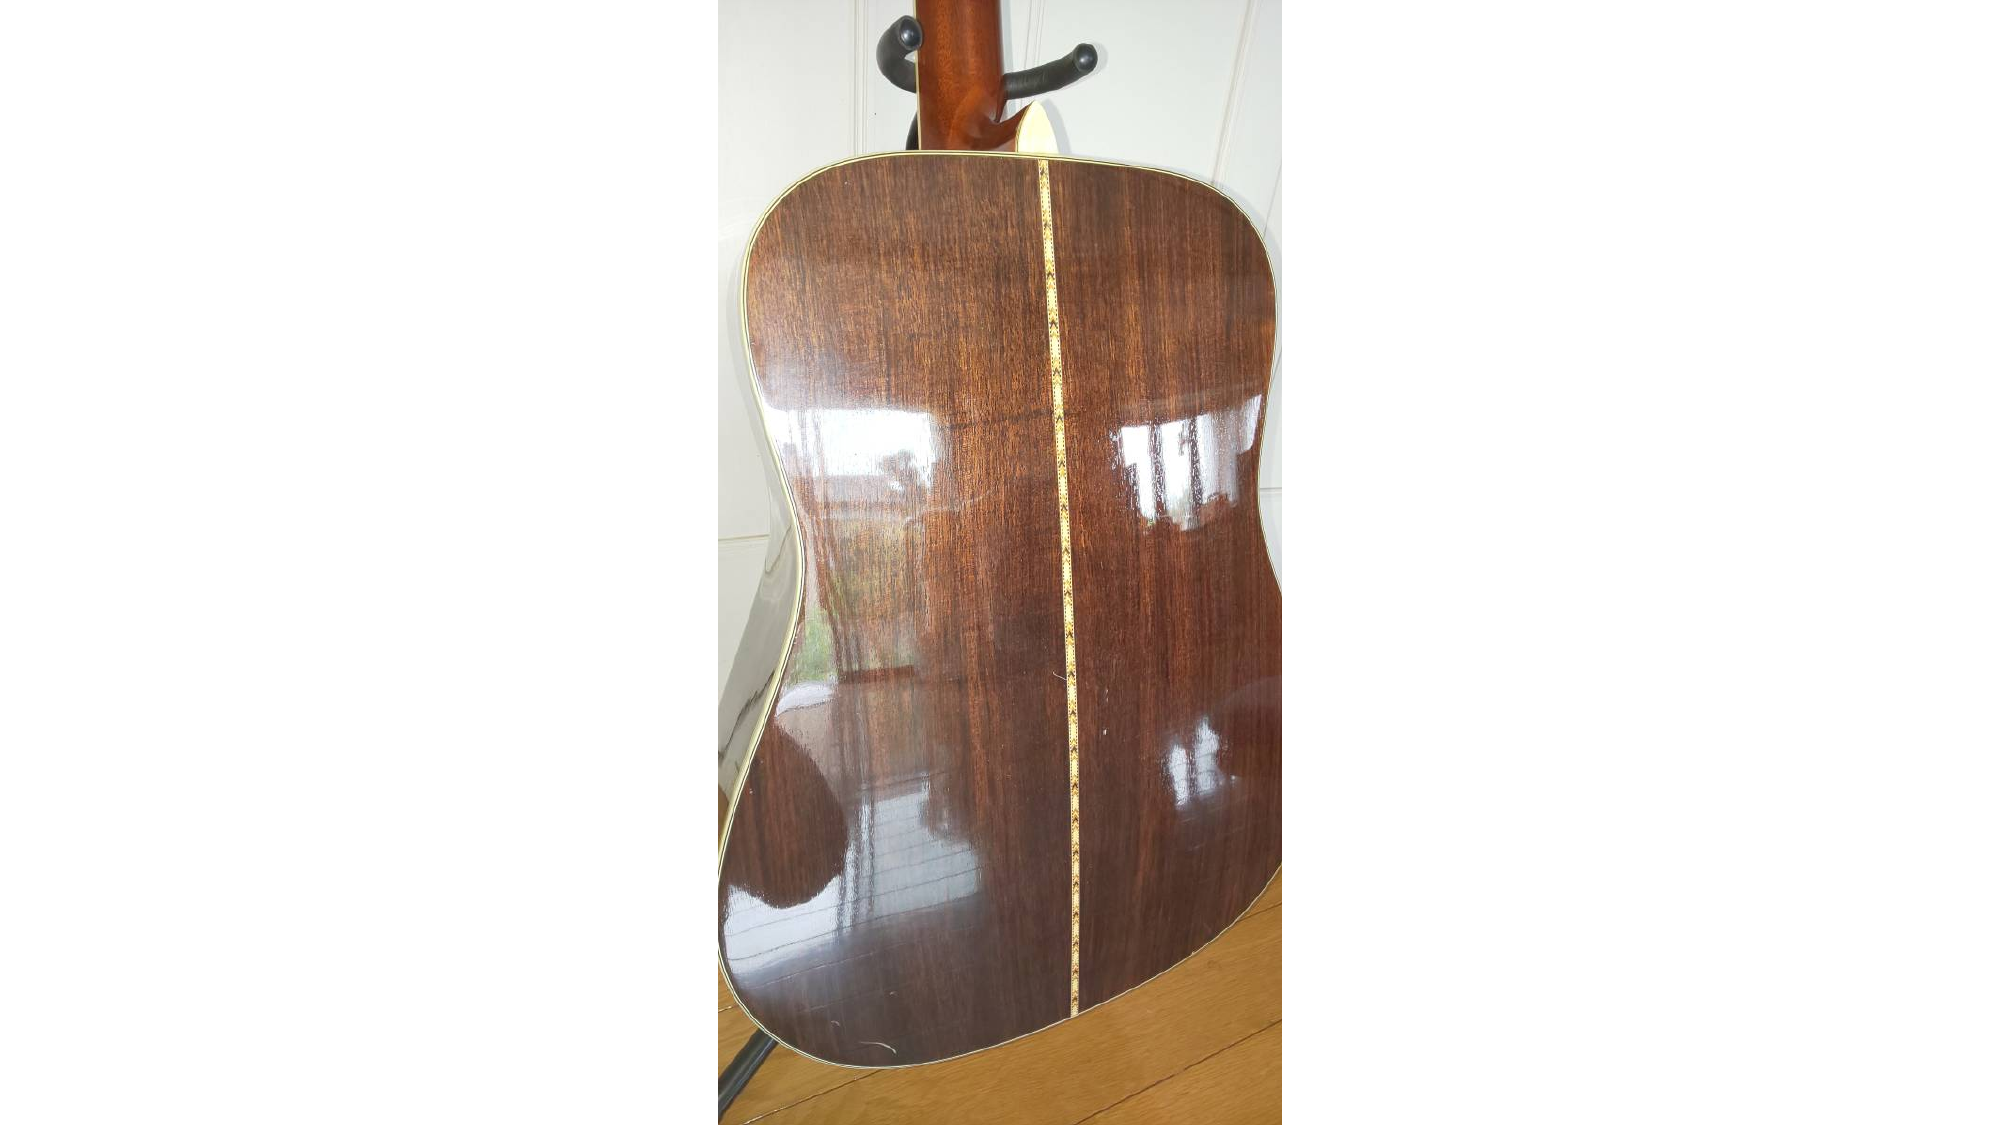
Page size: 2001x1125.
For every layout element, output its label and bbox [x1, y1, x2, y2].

picture [718, 0, 1282, 1125]
